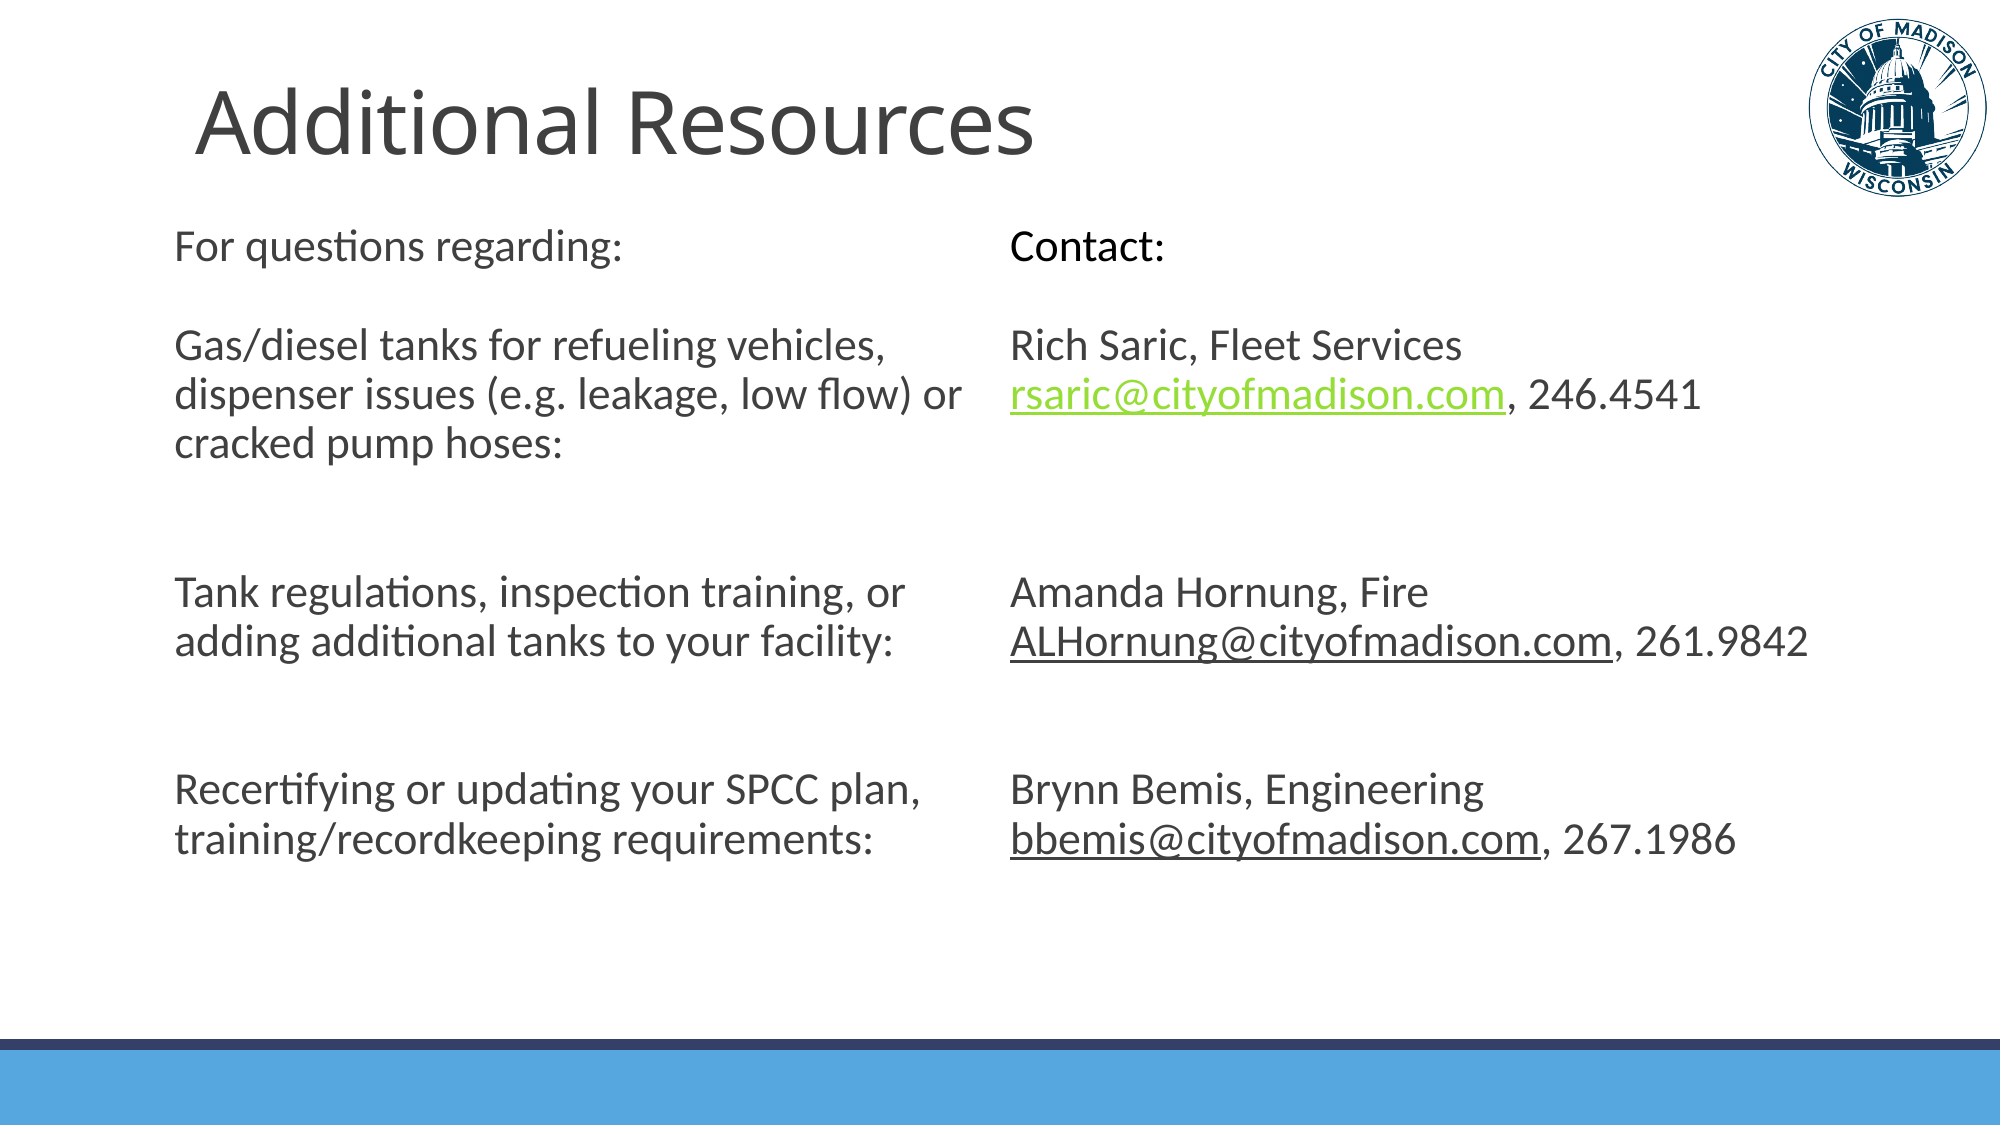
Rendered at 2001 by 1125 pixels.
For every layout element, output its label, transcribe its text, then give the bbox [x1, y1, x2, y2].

picture [1773, 0, 2001, 232]
picture [1853, 108, 1914, 159]
text_box Contact: Rich Saric, Fleet Services rsaric@cityofmadison.com, 246.4541 Amanda Hornung, Fire ALHornung@cityofmadison.com, 261.9842 Brynn Bemis, Engineering bbemis@cityofmadison.com, 267.1986 [1010, 214, 1831, 911]
picture [1830, 75, 1835, 85]
picture [1864, 99, 1904, 109]
title Additional Resources [180, 47, 1830, 180]
picture [1899, 86, 1904, 94]
list For questions regarding: Gas/diesel tanks for refueling vehicles, dispenser issues (e.g. leakage, low flow) or cracked pump hoses: Tank regulations, inspection training, or adding additional tanks to your facility: Recertifying or updating your SPCC plan, training/recordkeeping requirements: [174, 214, 995, 911]
